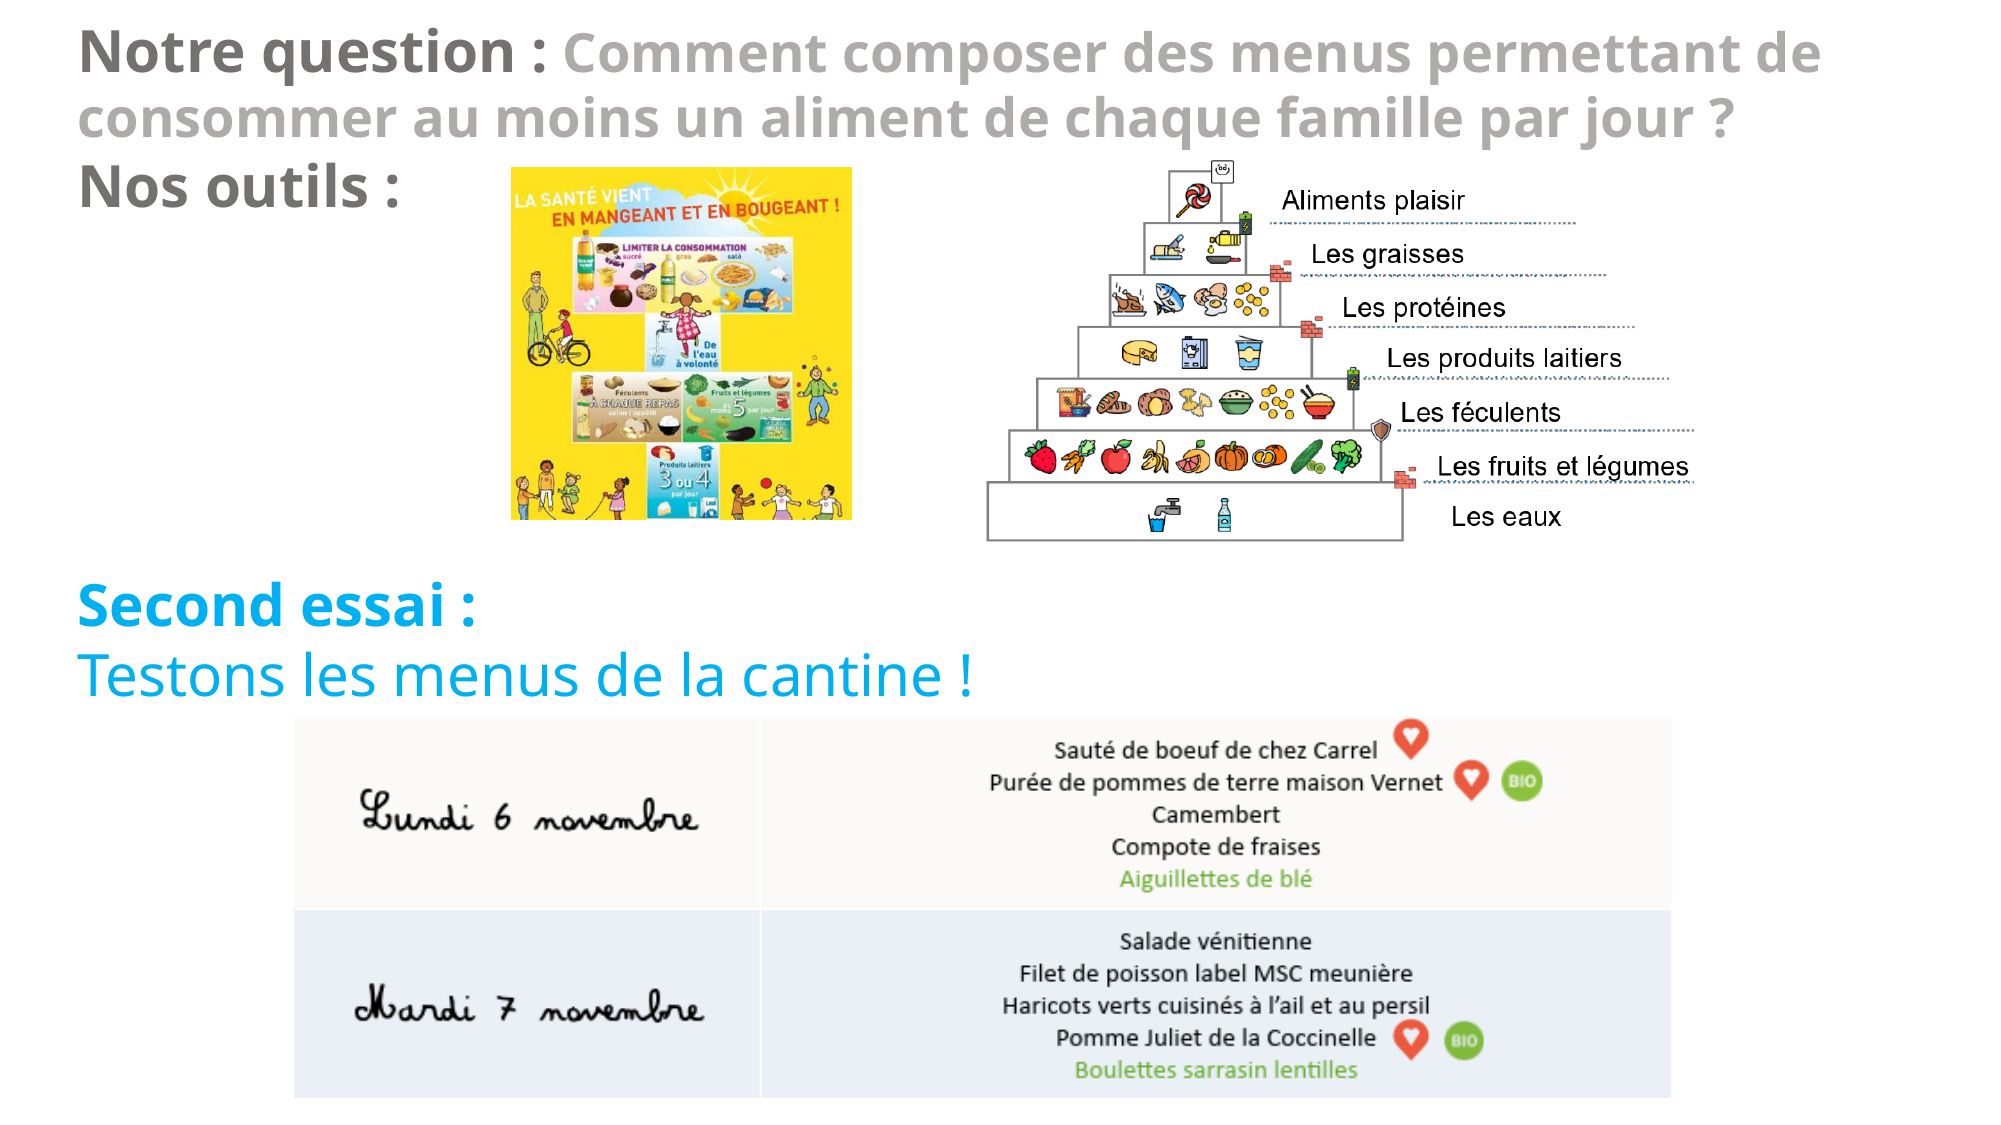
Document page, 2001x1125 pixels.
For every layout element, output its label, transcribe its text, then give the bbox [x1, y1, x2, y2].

picture [982, 157, 1694, 545]
text_box Notre question : Comment composer des menus permettant de consommer au moins un aliment de chaque famille par jour ? Nos outils : Second essai : Testons les menus de la cantine ! [62, 6, 1921, 716]
picture [511, 167, 852, 520]
picture [293, 716, 1673, 1098]
